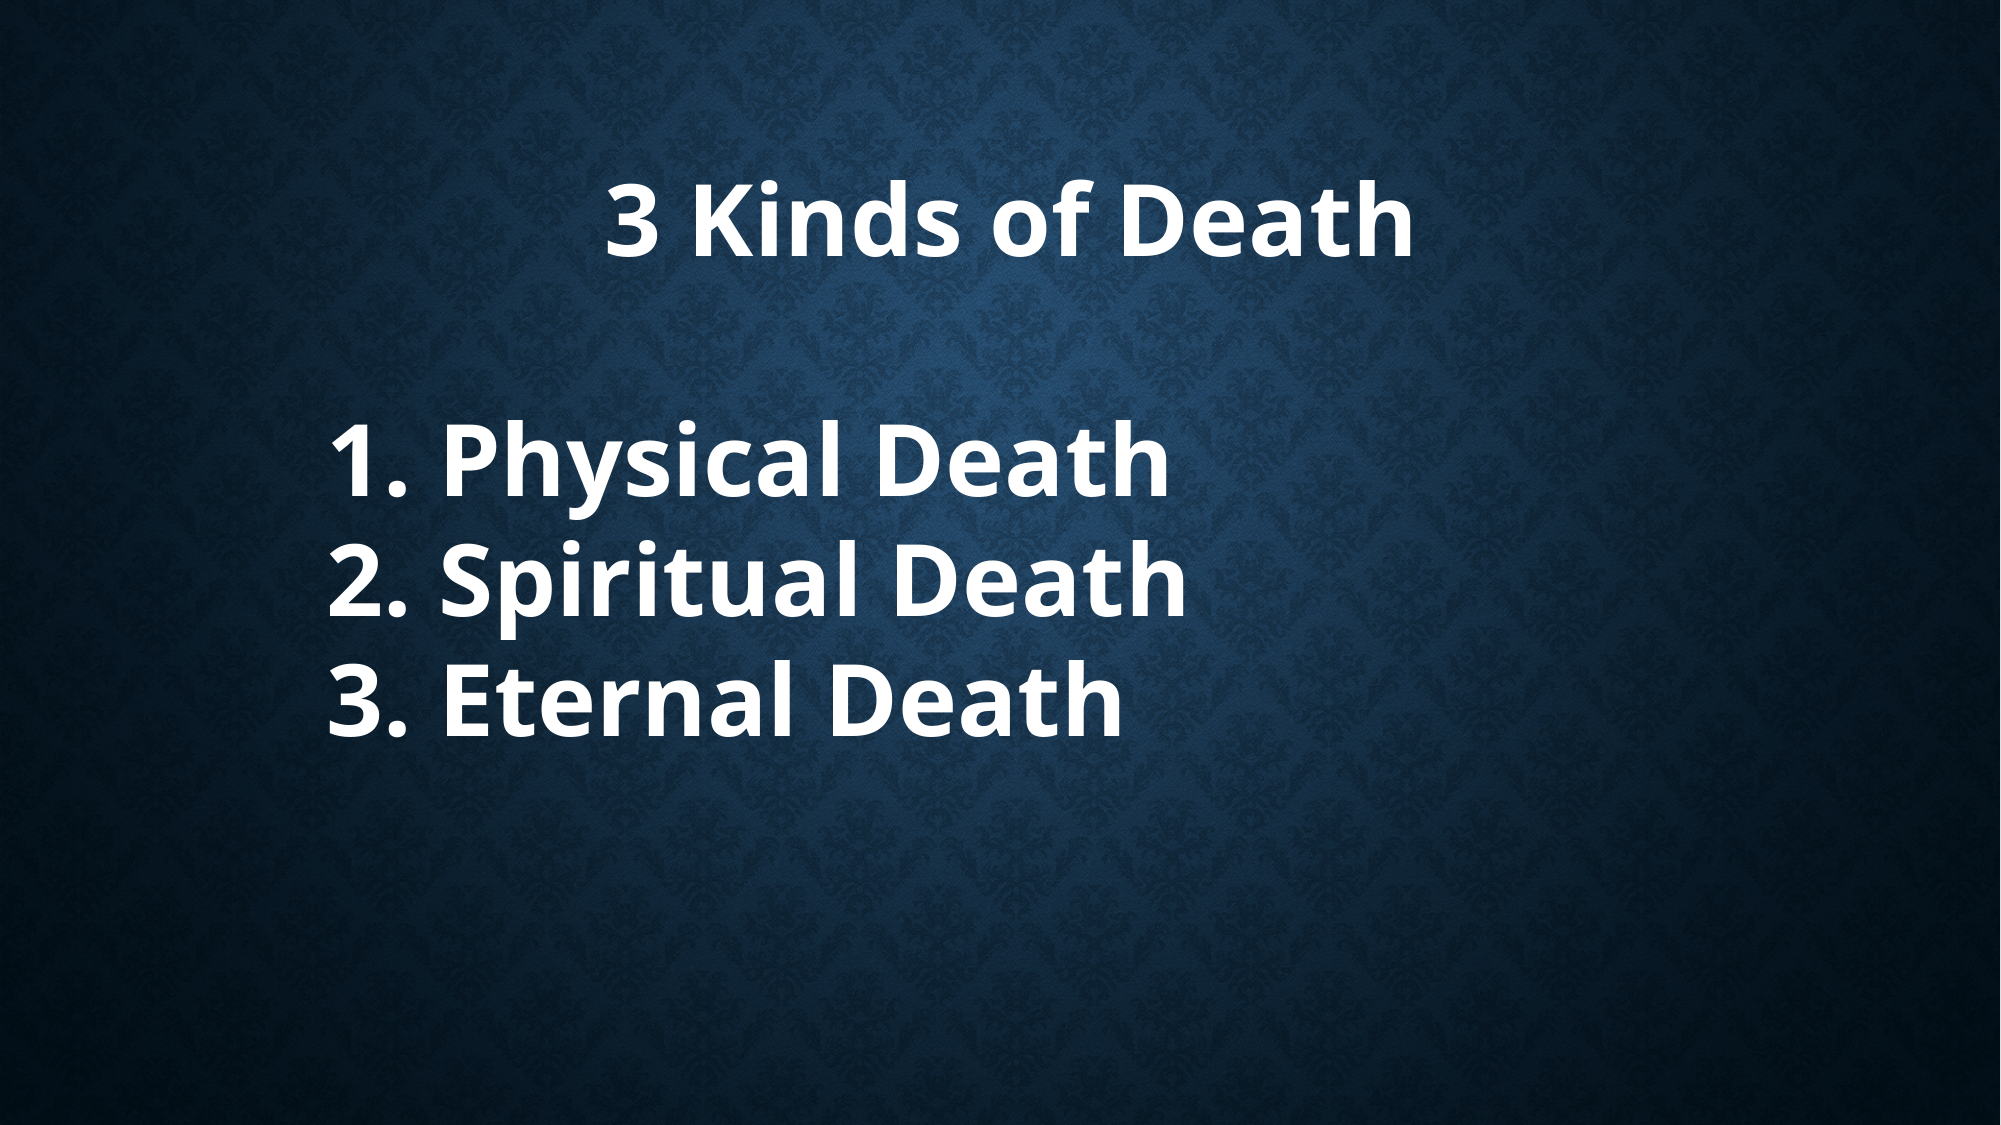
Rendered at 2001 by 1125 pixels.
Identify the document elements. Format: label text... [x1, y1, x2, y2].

text_box 3 Kinds of Death 1. Physical Death 2. Spiritual Death 3. Eternal Death [11, 149, 2000, 874]
